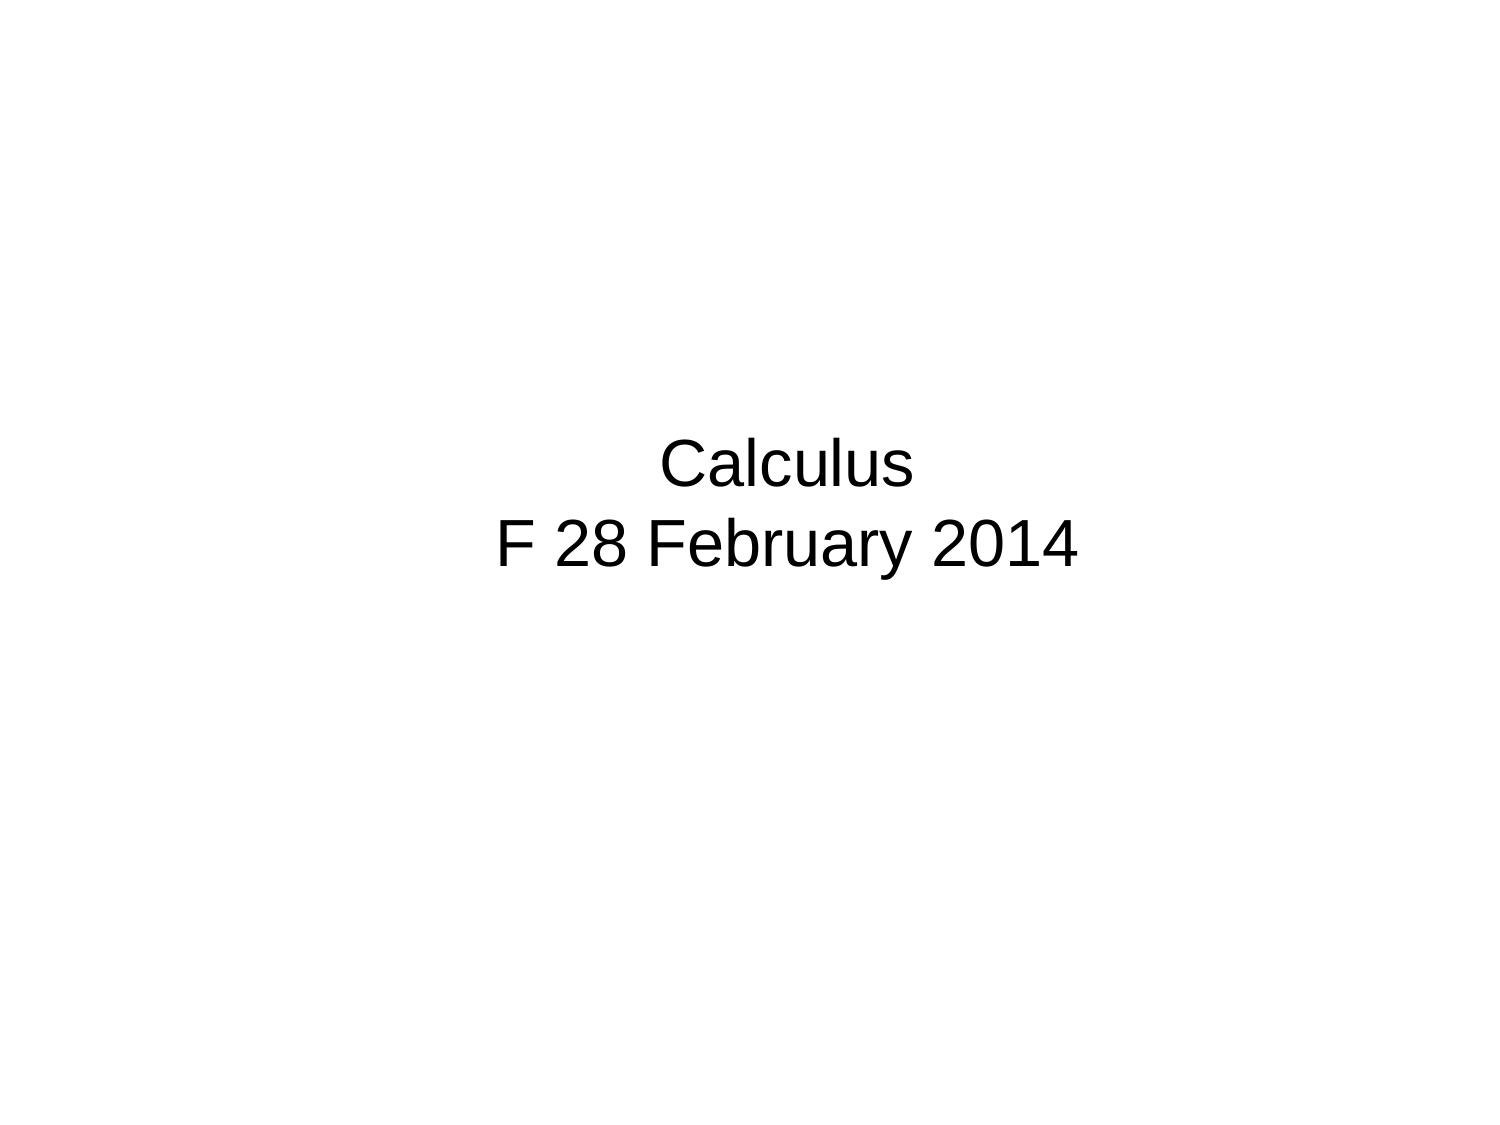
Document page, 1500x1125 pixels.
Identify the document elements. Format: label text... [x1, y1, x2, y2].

text_box Calculus F 28 February 2014 [212, 412, 1363, 588]
